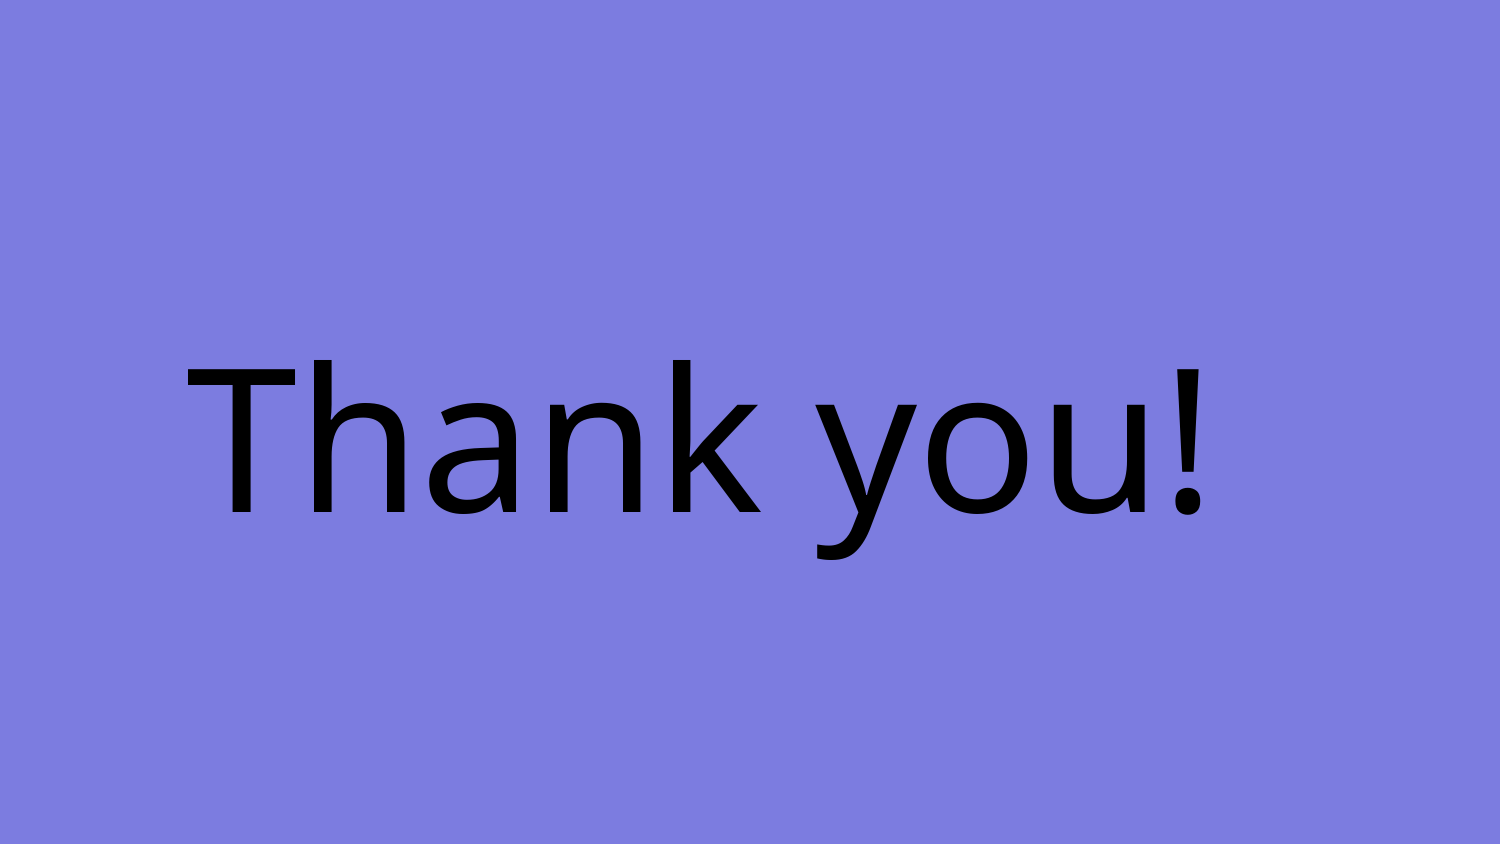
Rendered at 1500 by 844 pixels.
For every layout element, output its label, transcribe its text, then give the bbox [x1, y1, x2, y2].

text_box Thank you! [57, 57, 1345, 700]
